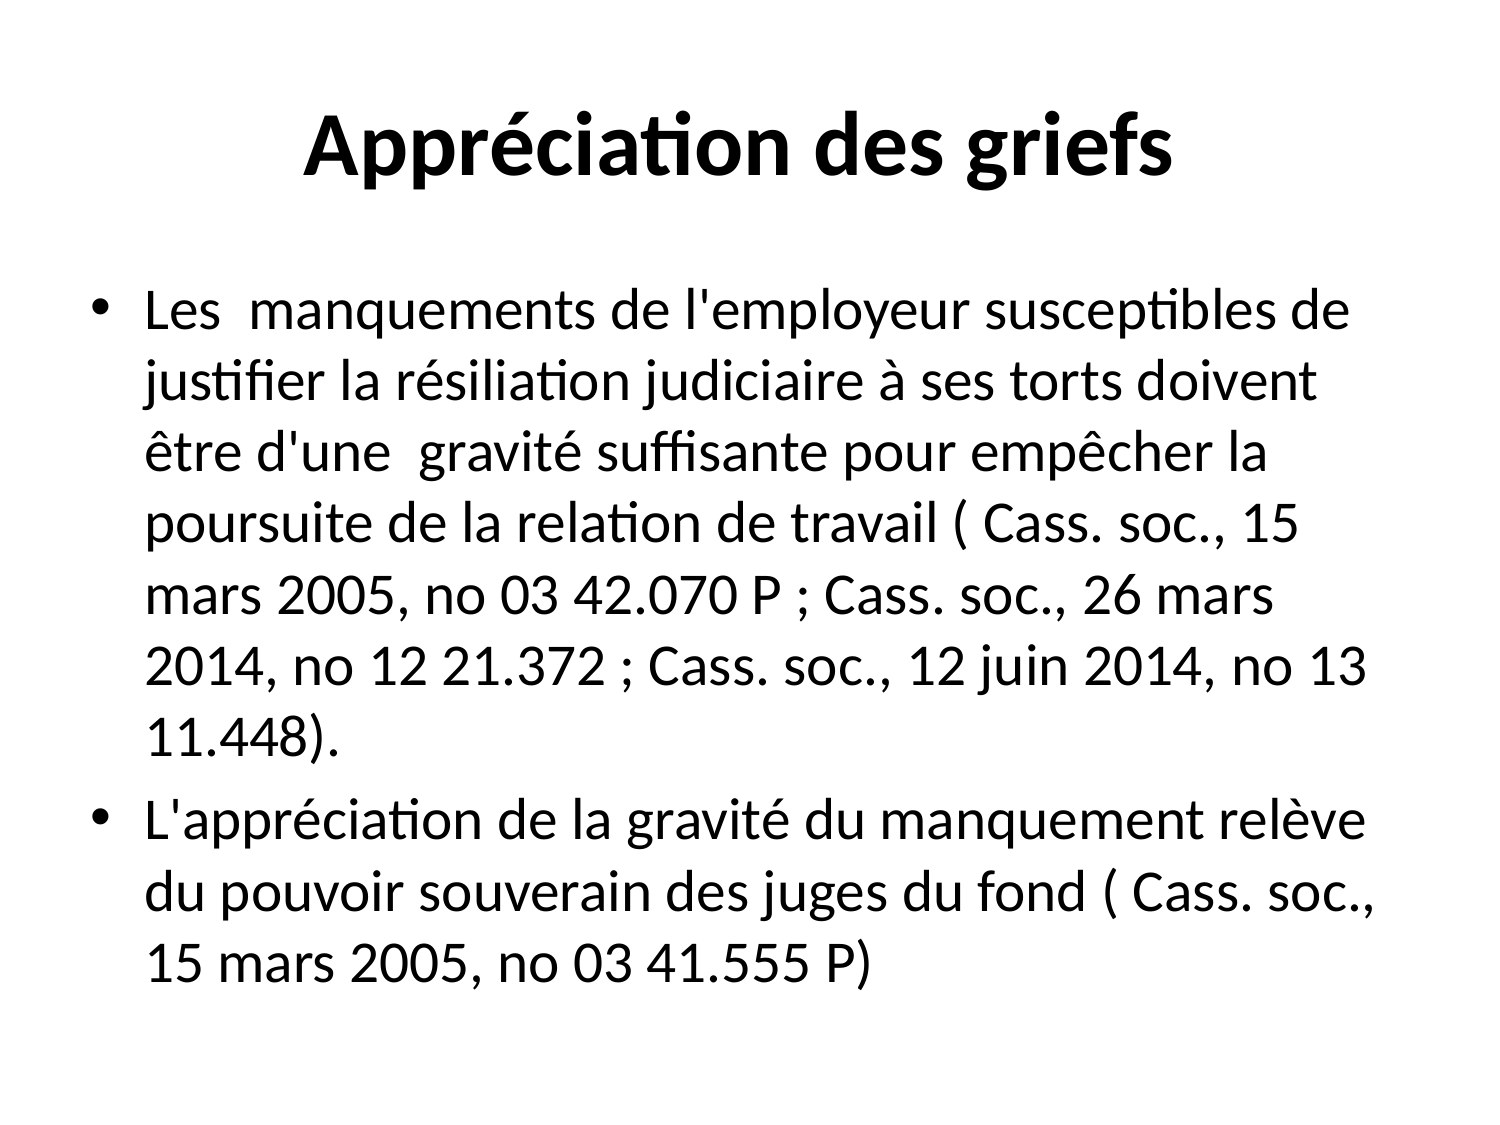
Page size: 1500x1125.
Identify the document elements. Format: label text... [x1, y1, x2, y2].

title Appréciation des griefs [75, 45, 1425, 233]
list Les manquements de l'employeur susceptibles de justifier la résiliation judiciaire à ses torts doivent être d'une gravité suffisante pour empêcher la poursuite de la relation de travail ( Cass. soc., 15 mars 2005, no 03 42.070 P ; Cass. soc., 26 mars 2014, no 12 21.372 ; Cass. soc., 12 juin 2014, no 13 11.448). L'appréciation de la gravité du manquement relève du pouvoir souverain des juges du fond ( Cass. soc., 15 mars 2005, no 03 41.555 P) [75, 262, 1425, 1005]
